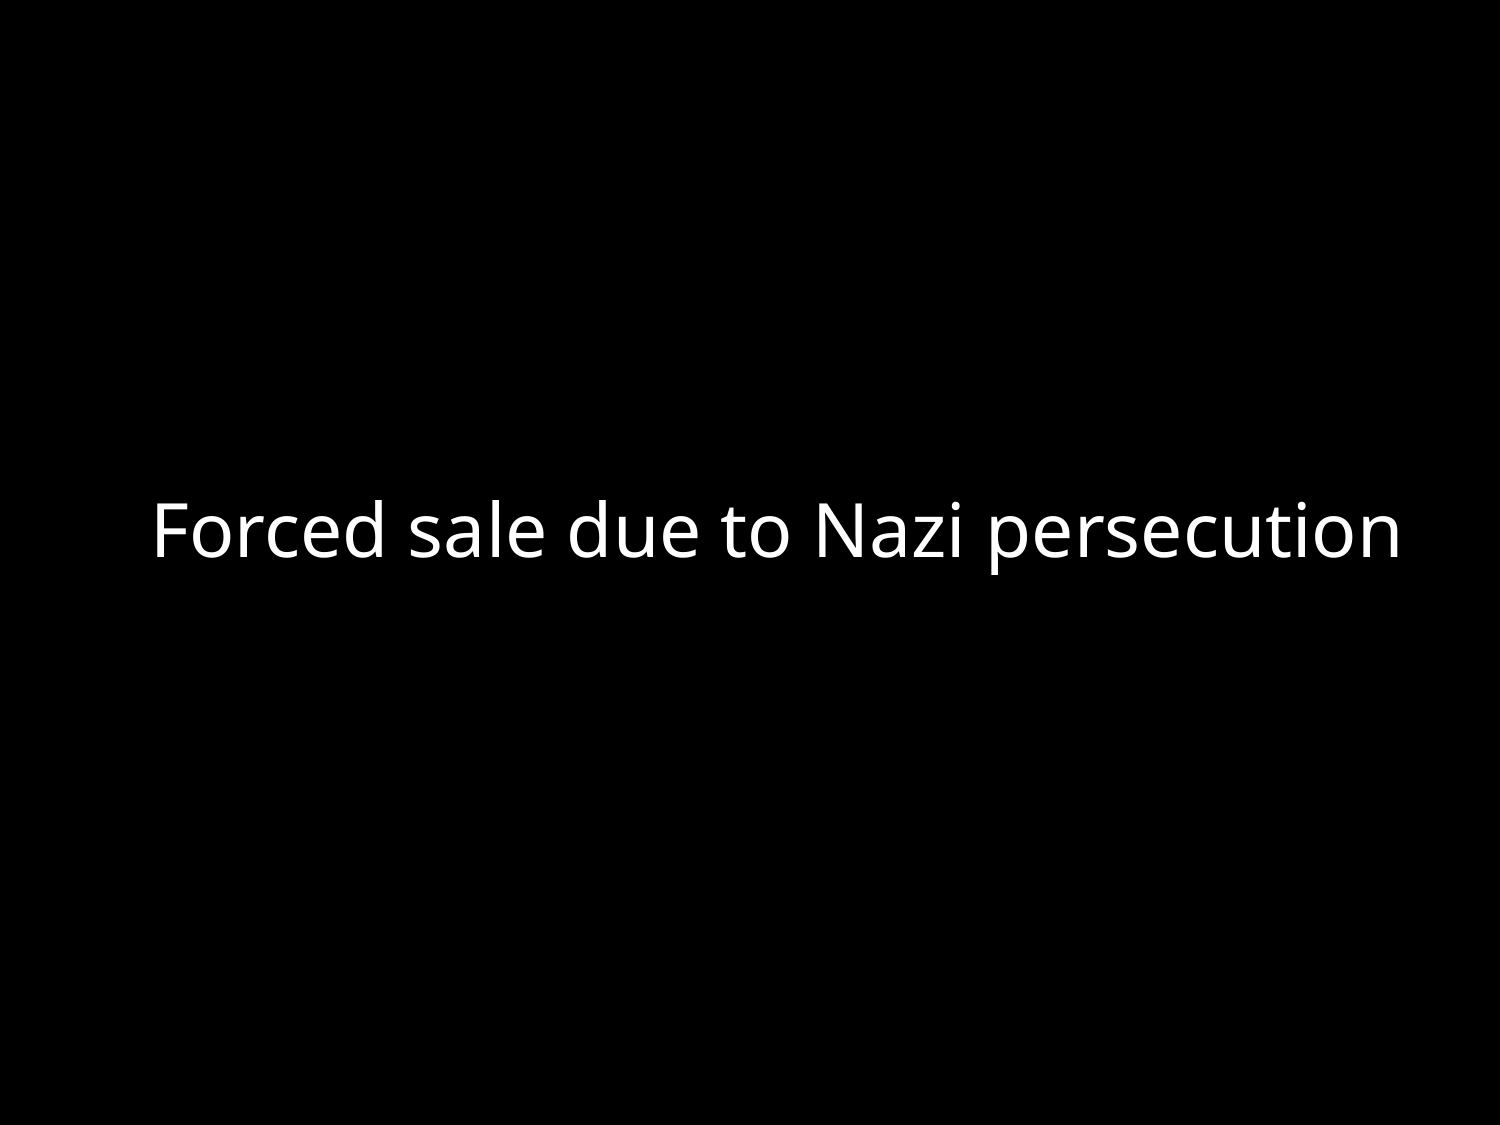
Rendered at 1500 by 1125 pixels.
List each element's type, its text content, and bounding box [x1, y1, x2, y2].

text_box Forced sale due to Nazi persecution [135, 474, 1420, 580]
